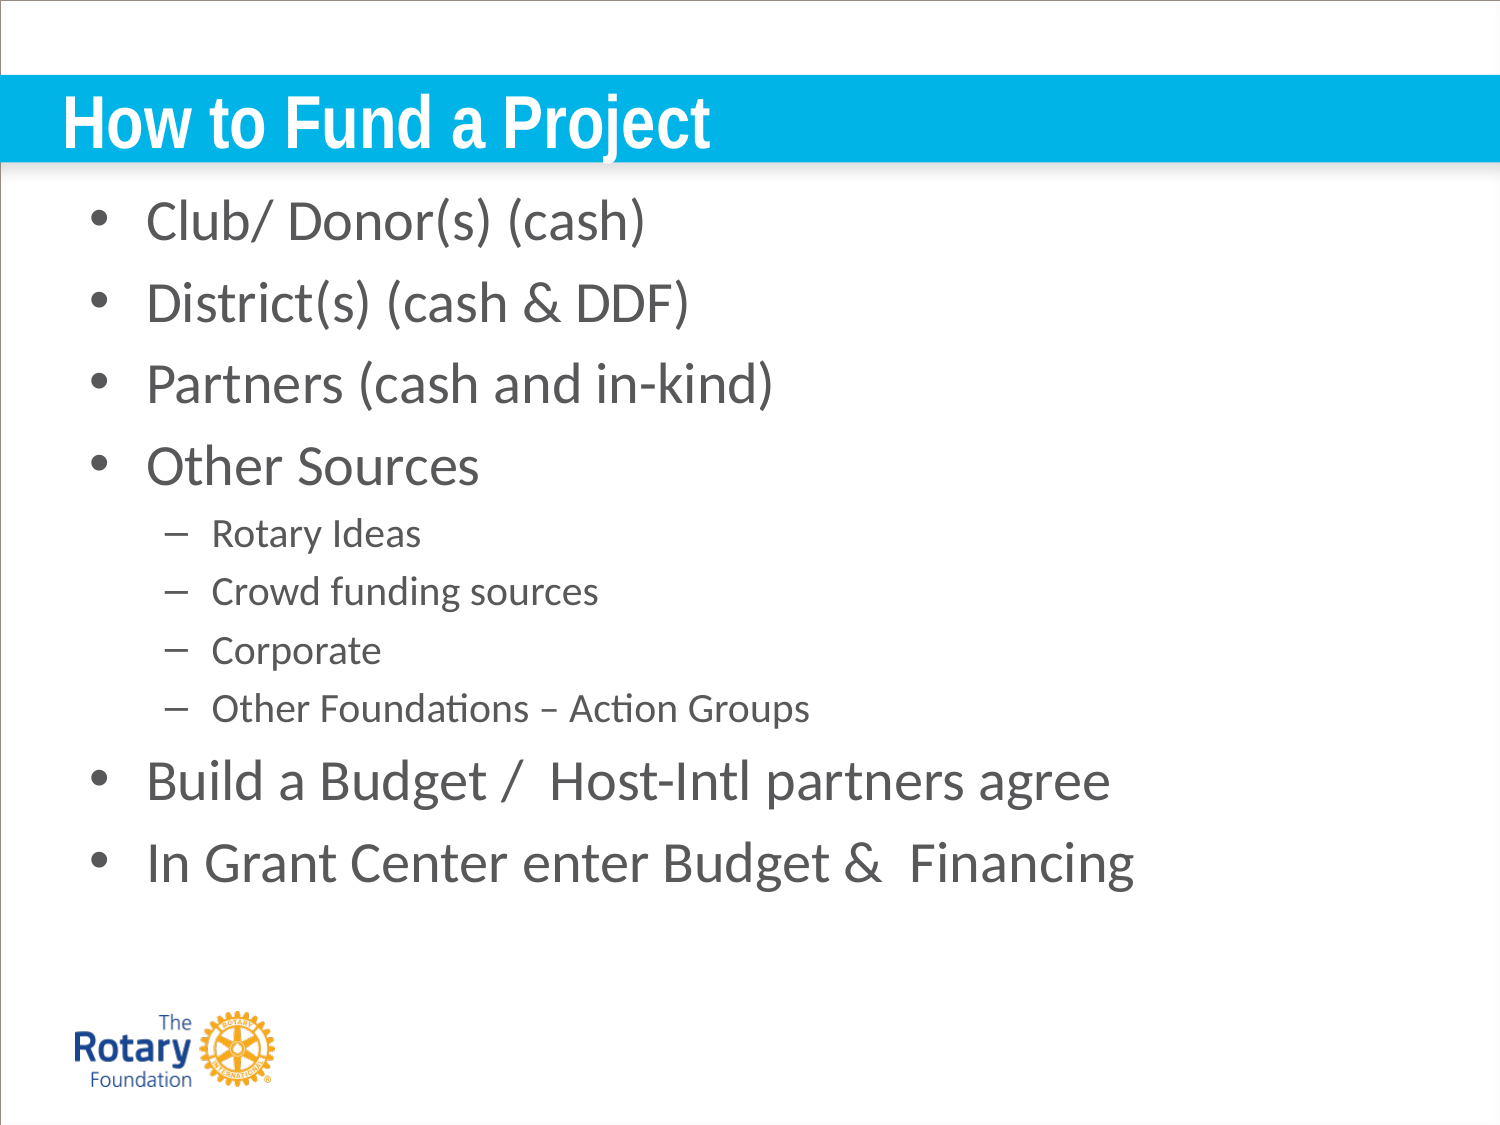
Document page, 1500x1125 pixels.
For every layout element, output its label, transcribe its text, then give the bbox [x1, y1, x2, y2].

title How to Fund a Project [62, 75, 1500, 163]
picture [75, 1011, 275, 1087]
list Club/ Donor(s) (cash) District(s) (cash & DDF) Partners (cash and in-kind) Other Sources Rotary Ideas Crowd funding sources Corporate Other Foundations – Action Groups Build a Budget / Host-Intl partners agree In Grant Center enter Budget & Financing [75, 174, 1425, 988]
